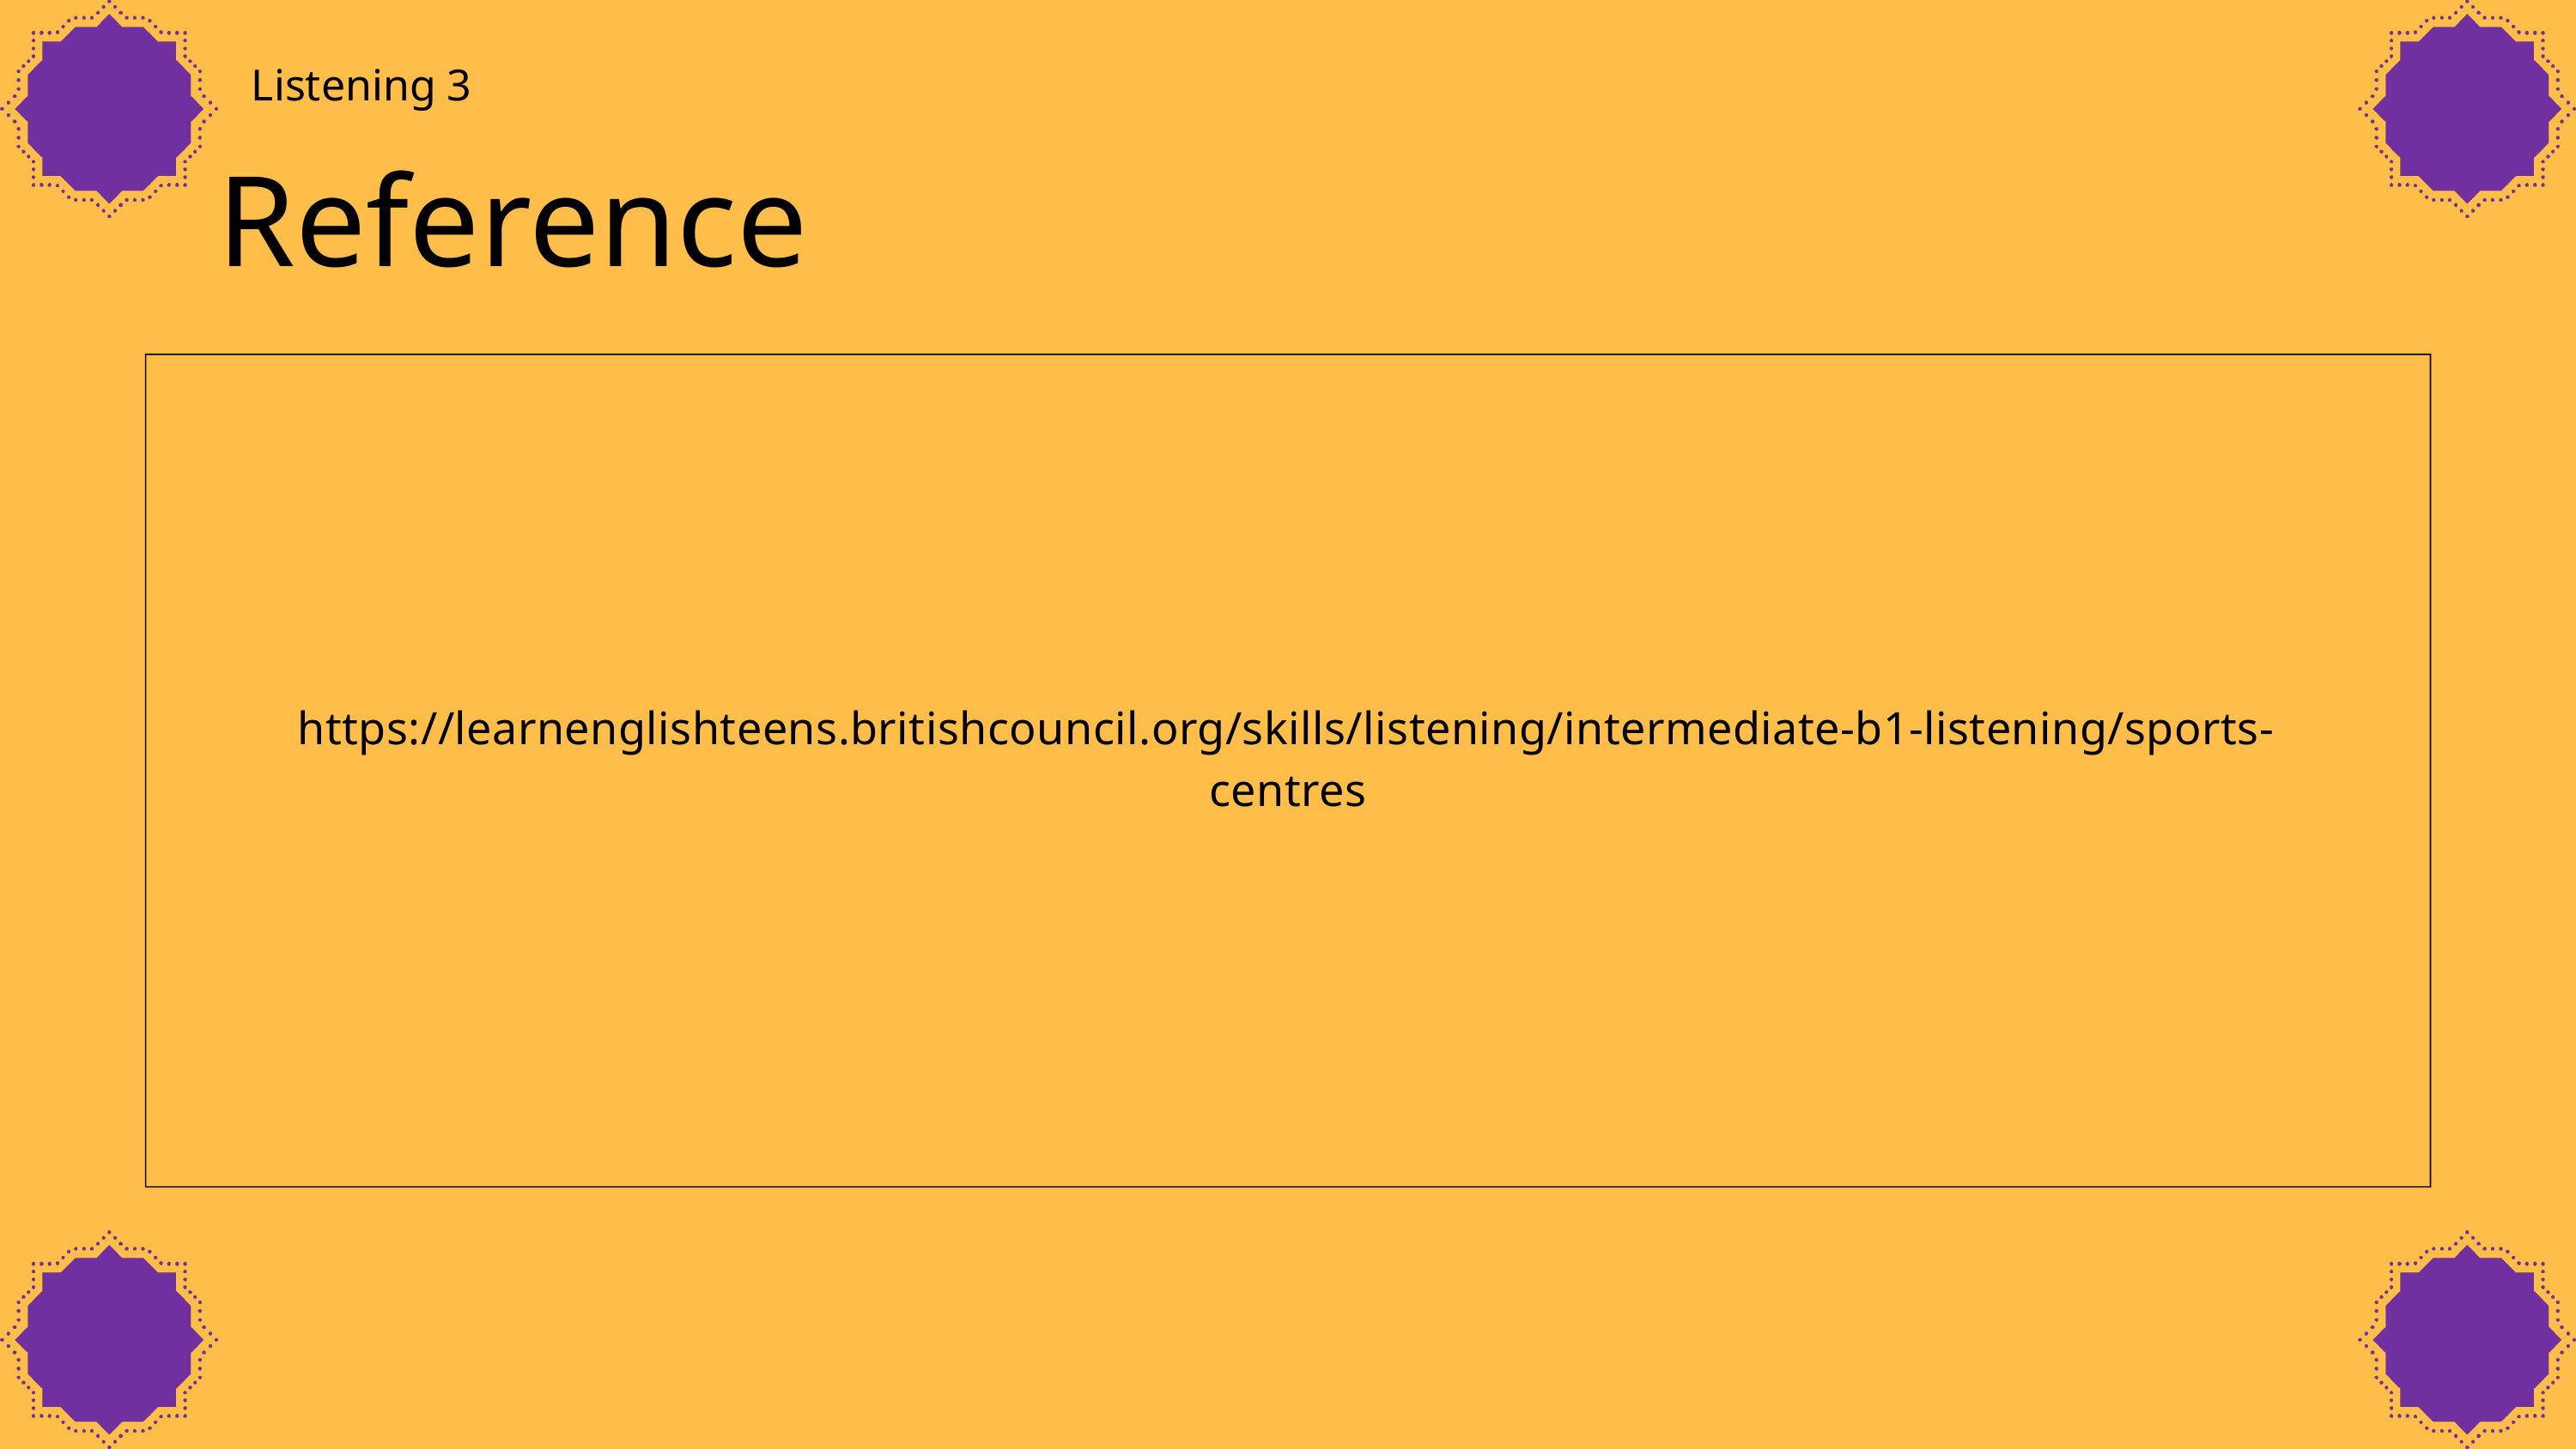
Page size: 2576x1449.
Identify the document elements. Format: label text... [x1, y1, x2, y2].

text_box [144, 353, 2432, 1188]
text_box Reference [217, 154, 1281, 293]
picture [2357, 1230, 2576, 1449]
picture [0, 1230, 219, 1449]
picture [2357, 0, 2576, 219]
text_box Listening 3 [251, 58, 806, 110]
picture [0, 0, 219, 219]
